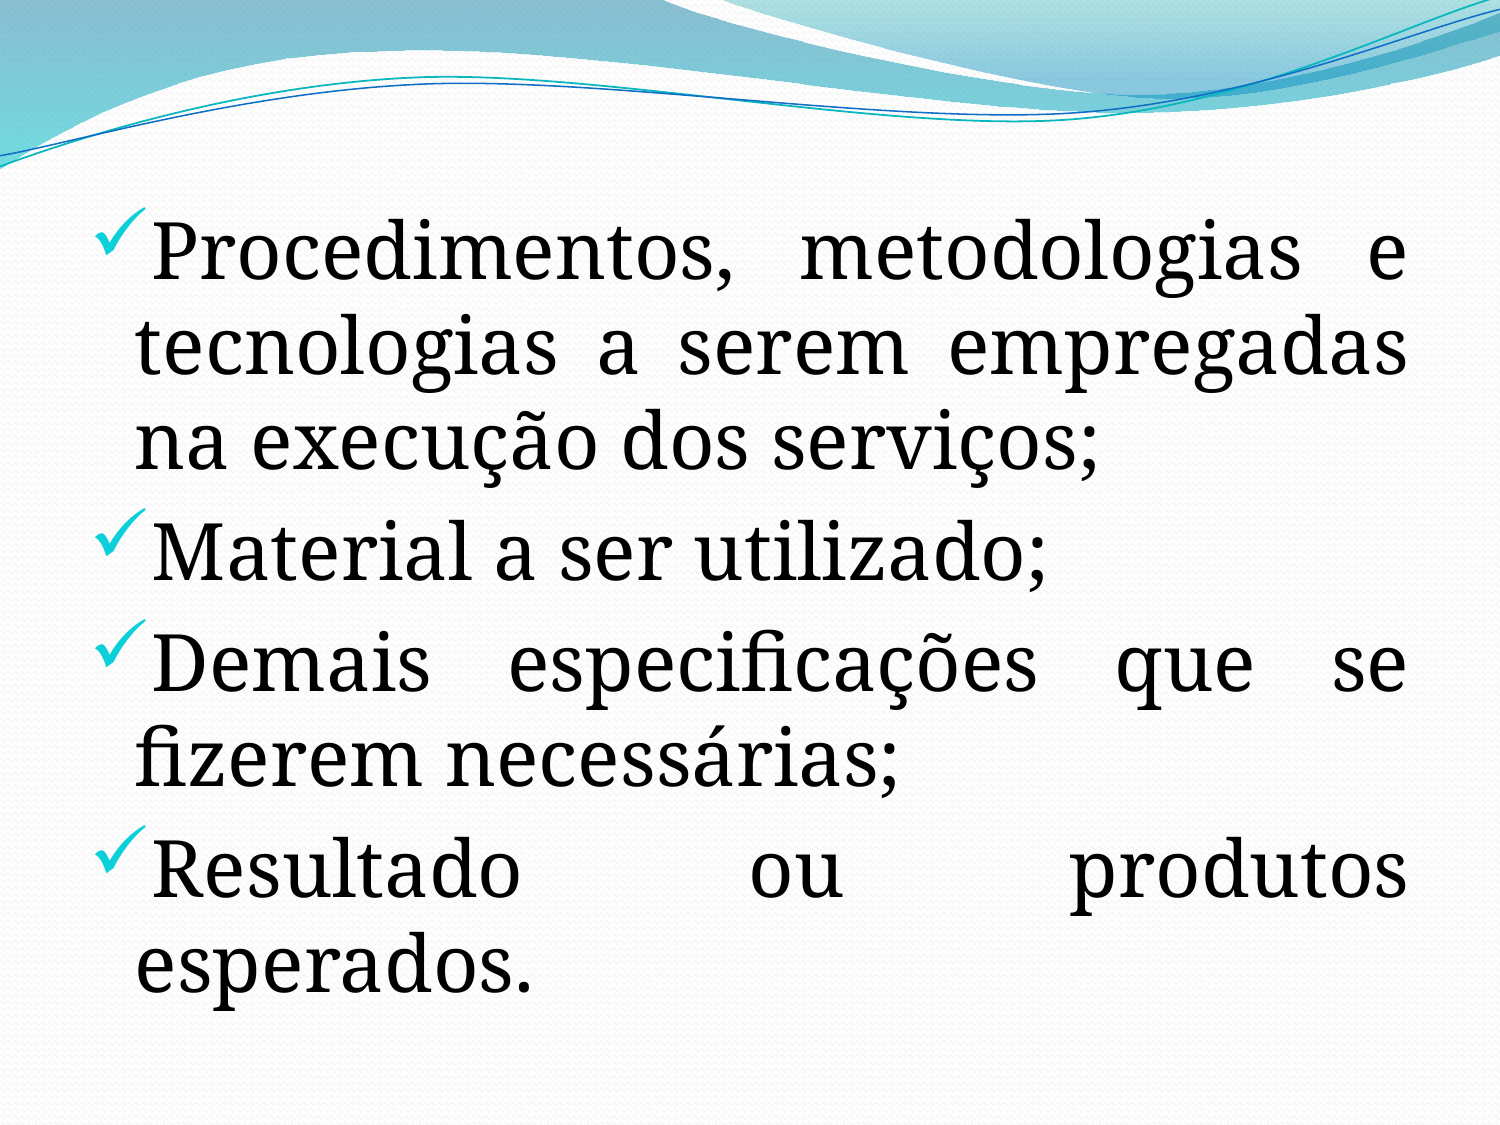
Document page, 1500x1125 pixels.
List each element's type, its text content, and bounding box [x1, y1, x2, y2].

list Procedimentos, metodologias e tecnologias a serem empregadas na execução dos serviços; Material a ser utilizado; Demais especificações que se fizerem necessárias; Resultado ou produtos esperados. [75, 82, 1425, 1067]
